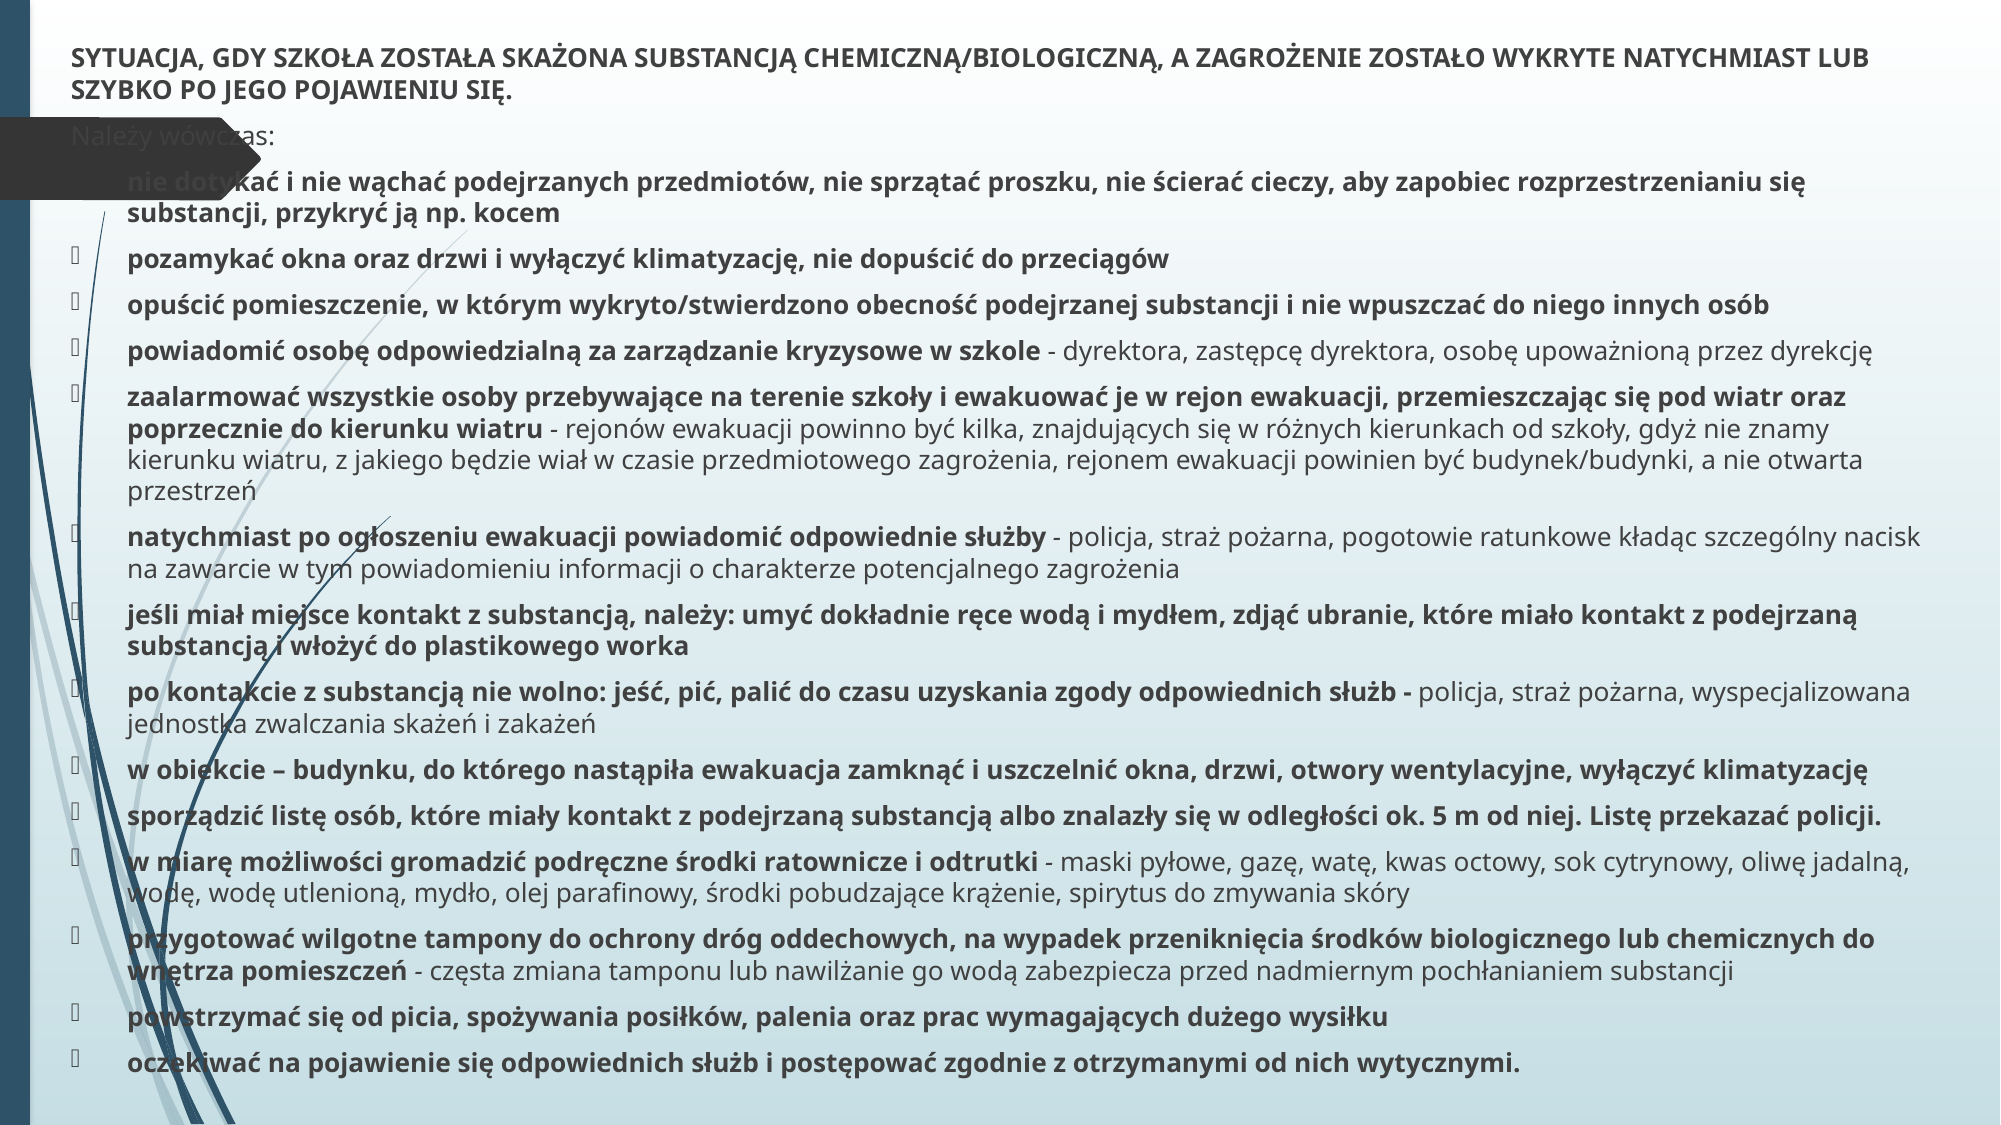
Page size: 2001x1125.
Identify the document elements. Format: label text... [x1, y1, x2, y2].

list SYTUACJA, GDY SZKOŁA ZOSTAŁA SKAŻONA SUBSTANCJĄ CHEMICZNĄ/BIOLOGICZNĄ, A ZAGROŻENIE ZOSTAŁO WYKRYTE NATYCHMIAST LUB SZYBKO PO JEGO POJAWIENIU SIĘ. Należy wówczas: nie dotykać i nie wąchać podejrzanych przedmiotów, nie sprzątać proszku, nie ścierać cieczy, aby zapobiec rozprzestrzenianiu się substancji, przykryć ją np. kocem pozamykać okna oraz drzwi i wyłączyć klimatyzację, nie dopuścić do przeciągów opuścić pomieszczenie, w którym wykryto/stwierdzono obecność podejrzanej substancji i nie wpuszczać do niego innych osób powiadomić osobę odpowiedzialną za zarządzanie kryzysowe w szkole - dyrektora, zastępcę dyrektora, osobę upoważnioną przez dyrekcję zaalarmować wszystkie osoby przebywające na terenie szkoły i ewakuować je w rejon ewakuacji, przemieszczając się pod wiatr oraz poprzecznie do kierunku wiatru - rejonów ewakuacji powinno być kilka, znajdujących się w różnych kierunkach od szkoły, gdyż nie znamy kierunku wiatru, z jakiego będzie wiał w czasie przedmiotowego zagrożenia, rejonem ewakuacji powinien być budynek/budynki, a nie otwarta przestrzeń natychmiast po ogłoszeniu ewakuacji powiadomić odpowiednie służby - policja, straż pożarna, pogotowie ratunkowe kładąc szczególny nacisk na zawarcie w tym powiadomieniu informacji o charakterze potencjalnego zagrożenia jeśli miał miejsce kontakt z substancją, należy: umyć dokładnie ręce wodą i mydłem, zdjąć ubranie, które miało kontakt z podejrzaną substancją i włożyć do plastikowego worka po kontakcie z substancją nie wolno: jeść, pić, palić do czasu uzyskania zgody odpowiednich służb - policja, straż pożarna, wyspecjalizowana jednostka zwalczania skażeń i zakażeń w obiekcie – budynku, do którego nastąpiła ewakuacja zamknąć i uszczelnić okna, drzwi, otwory wentylacyjne, wyłączyć klimatyzację sporządzić listę osób, które miały kontakt z podejrzaną substancją albo znalazły się w odległości ok. 5 m od niej. Listę przekazać policji. w miarę możliwości gromadzić podręczne środki ratownicze i odtrutki - maski pyłowe, gazę, watę, kwas octowy, sok cytrynowy, oliwę jadalną, wodę, wodę utlenioną, mydło, olej parafinowy, środki pobudzające krążenie, spirytus do zmywania skóry przygotować wilgotne tampony do ochrony dróg oddechowych, na wypadek przeniknięcia środków biologicznego lub chemicznych do wnętrza pomieszczeń - częsta zmiana tamponu lub nawilżanie go wodą zabezpiecza przed nadmiernym pochłanianiem substancji powstrzymać się od picia, spożywania posiłków, palenia oraz prac wymagających dużego wysiłku oczekiwać na pojawienie się odpowiednich służb i postępować zgodnie z otrzymanymi od nich wytycznymi. [55, 34, 1949, 1101]
